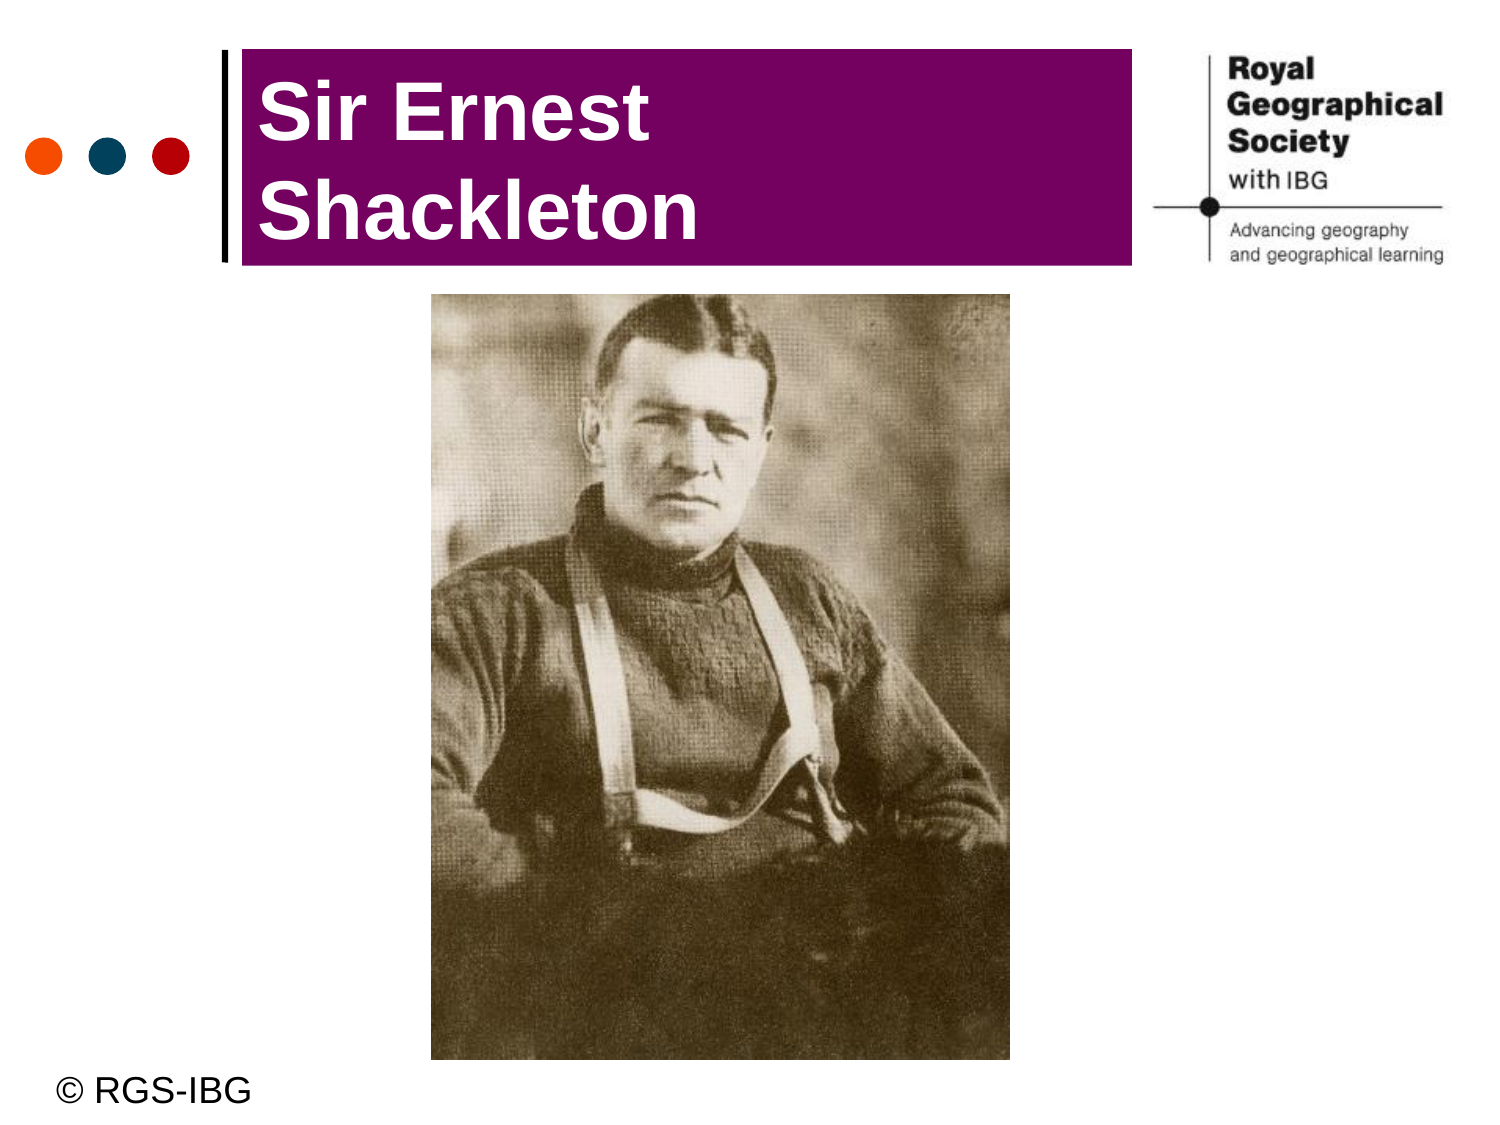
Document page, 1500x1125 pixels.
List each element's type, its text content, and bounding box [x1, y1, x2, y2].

picture [1151, 51, 1451, 268]
text_box © RGS-IBG [41, 1058, 833, 1119]
picture [430, 294, 1010, 1061]
text_box Sir Ernest Shackleton [242, 49, 1132, 266]
